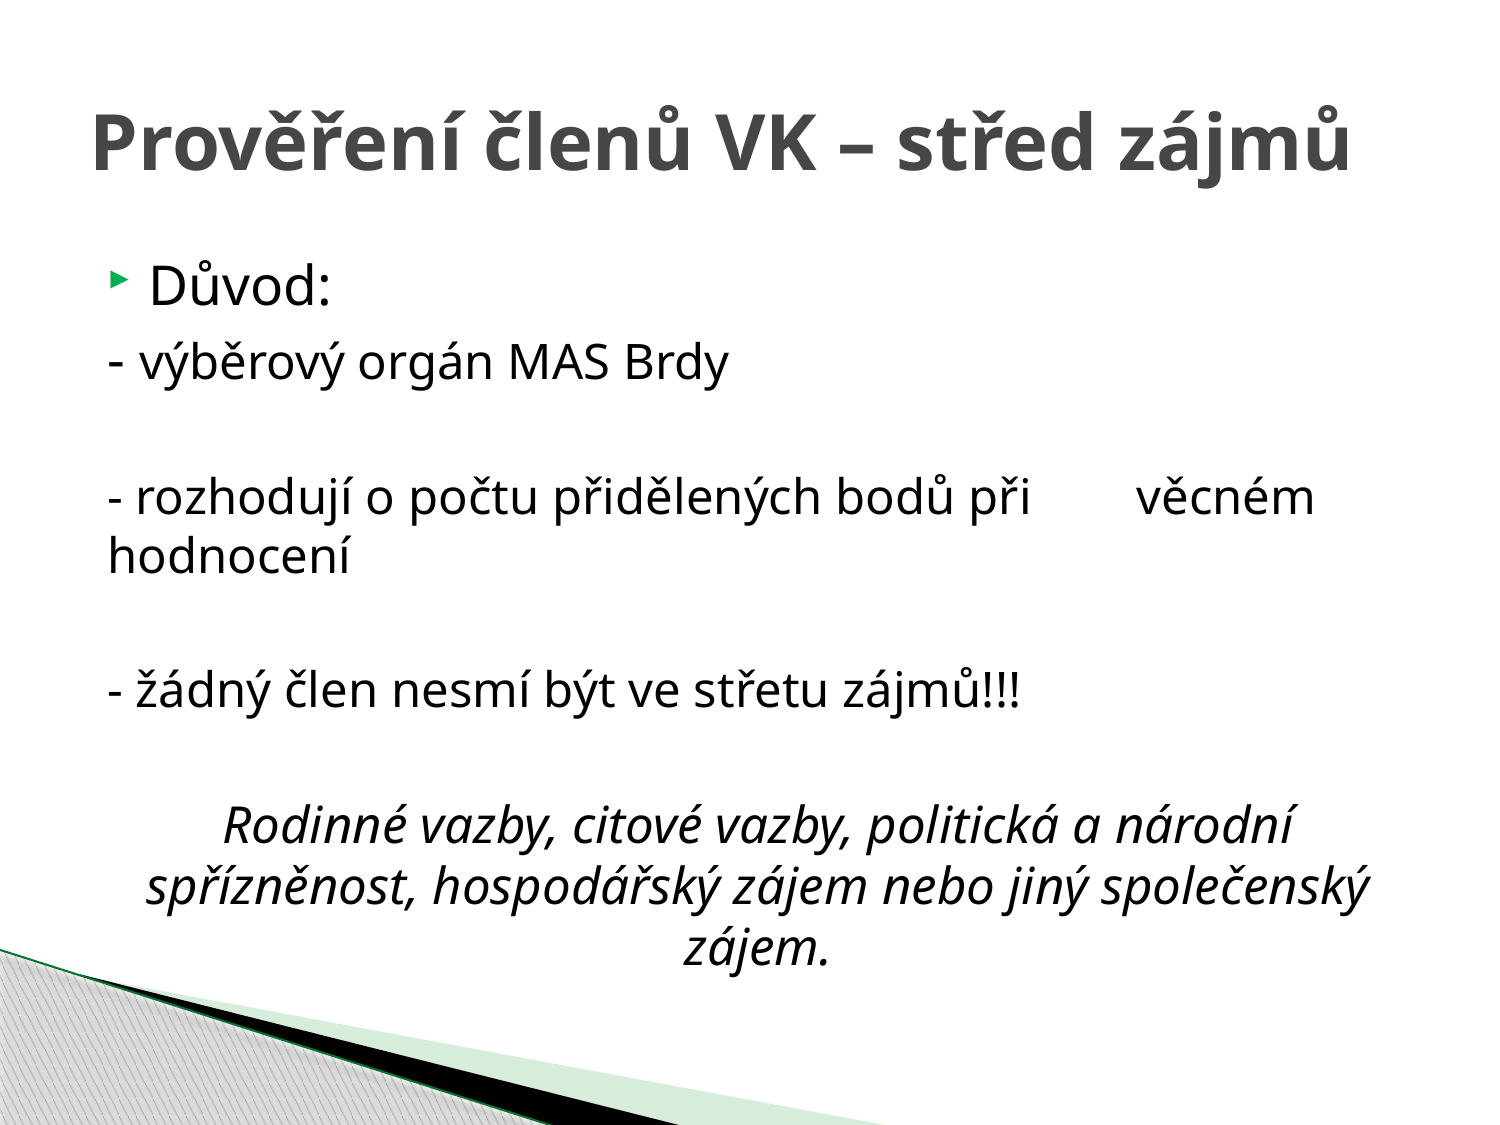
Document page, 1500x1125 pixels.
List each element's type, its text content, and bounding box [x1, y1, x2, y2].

list Důvod: - výběrový orgán MAS Brdy - rozhodují o počtu přidělených bodů při věcném hodnocení - žádný člen nesmí být ve střetu zájmů!!! Rodinné vazby, citové vazby, politická a národní spřízněnost, hospodářský zájem nebo jiný společenský zájem. [75, 243, 1425, 986]
title Prověření členů VK – střed zájmů [75, 45, 1425, 233]
